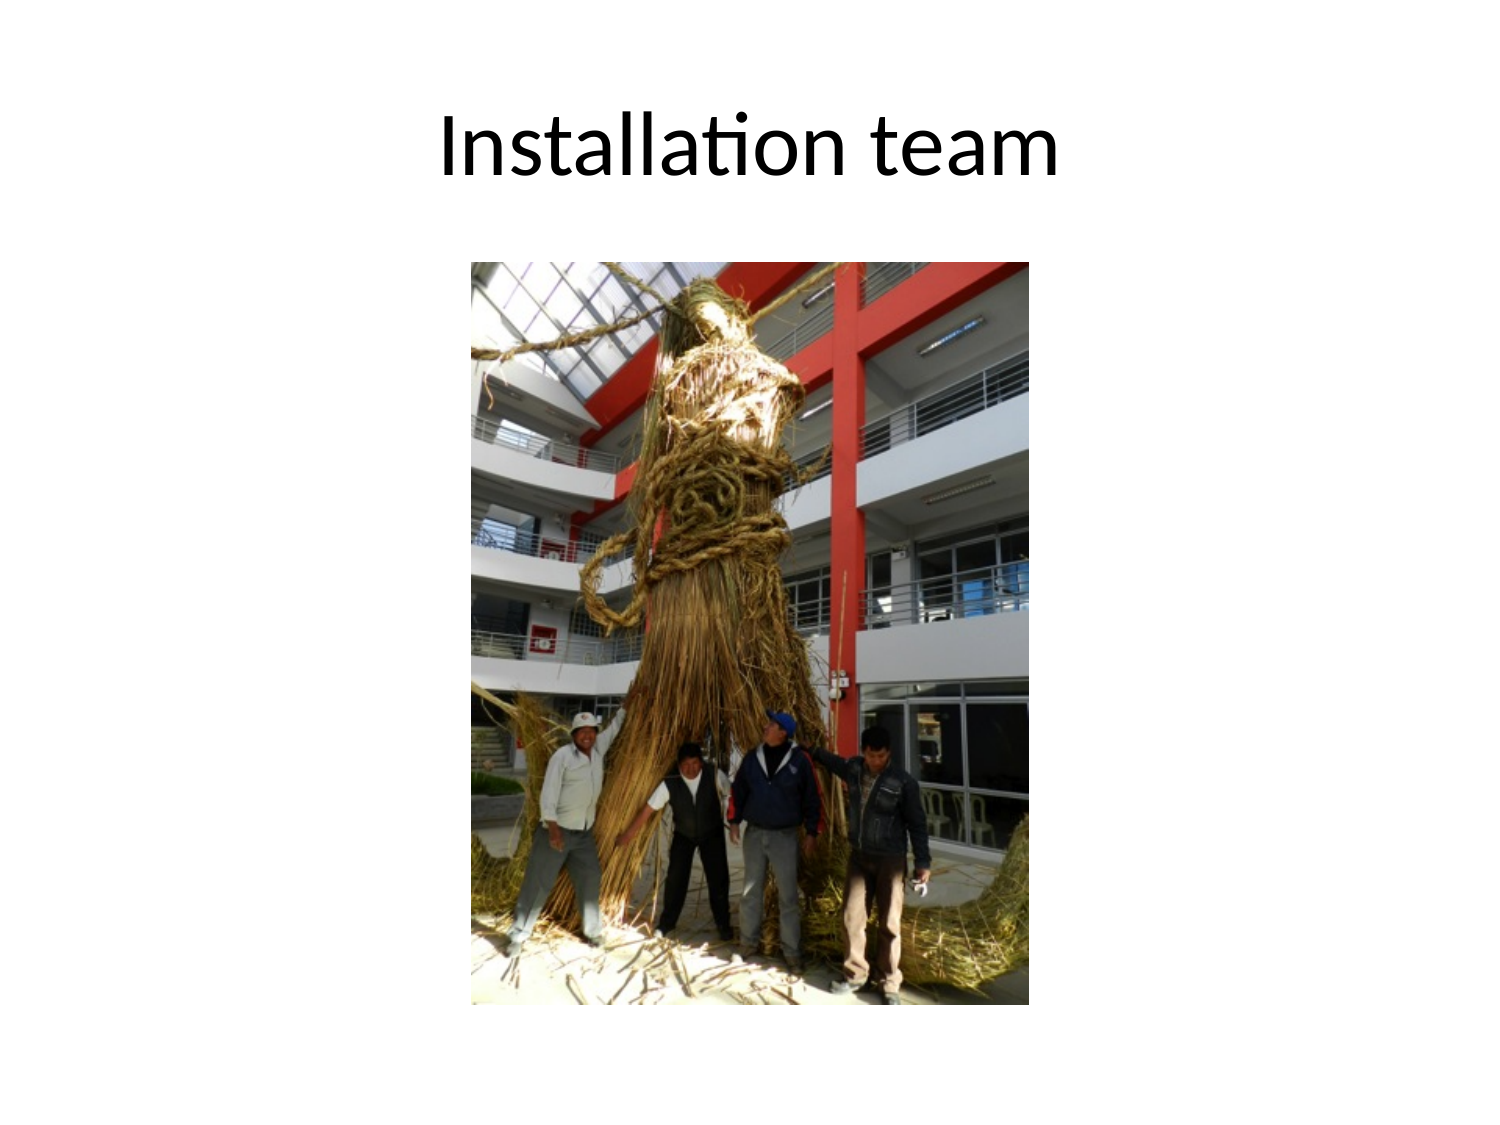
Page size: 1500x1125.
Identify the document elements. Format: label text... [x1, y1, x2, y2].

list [74, 262, 1426, 1006]
title Installation team [75, 45, 1425, 233]
